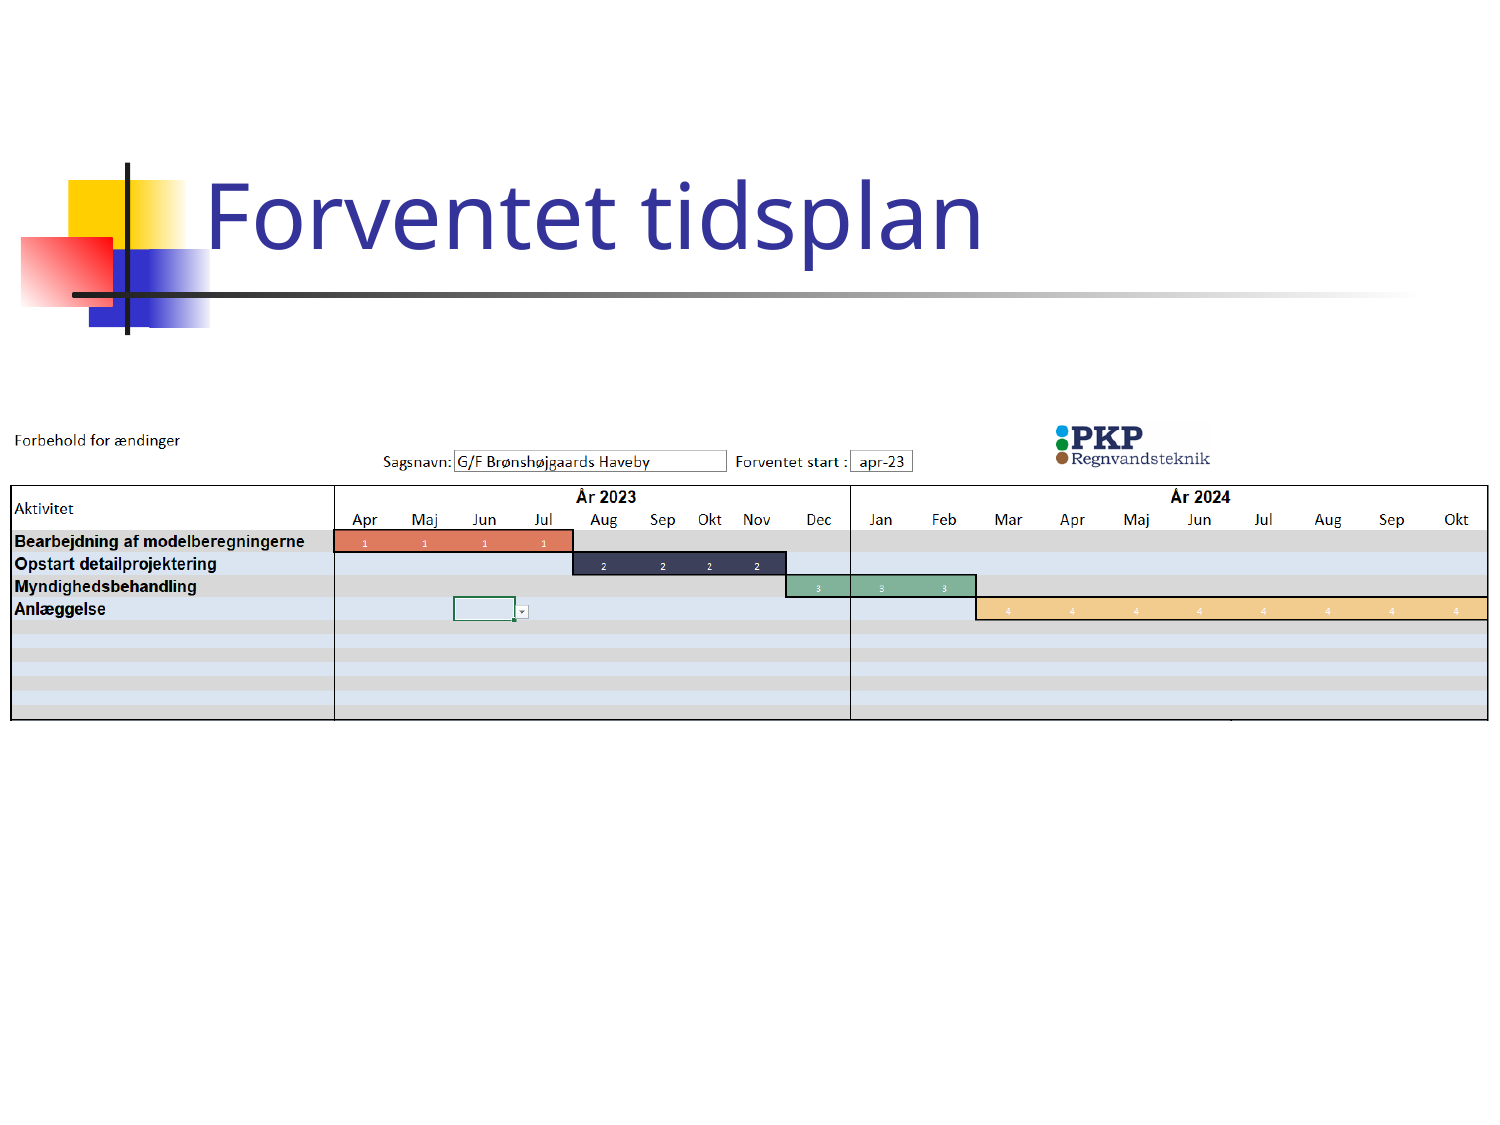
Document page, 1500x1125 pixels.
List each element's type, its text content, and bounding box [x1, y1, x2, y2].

picture [5, 400, 1489, 721]
title Forventet tidsplan [188, 35, 1468, 275]
